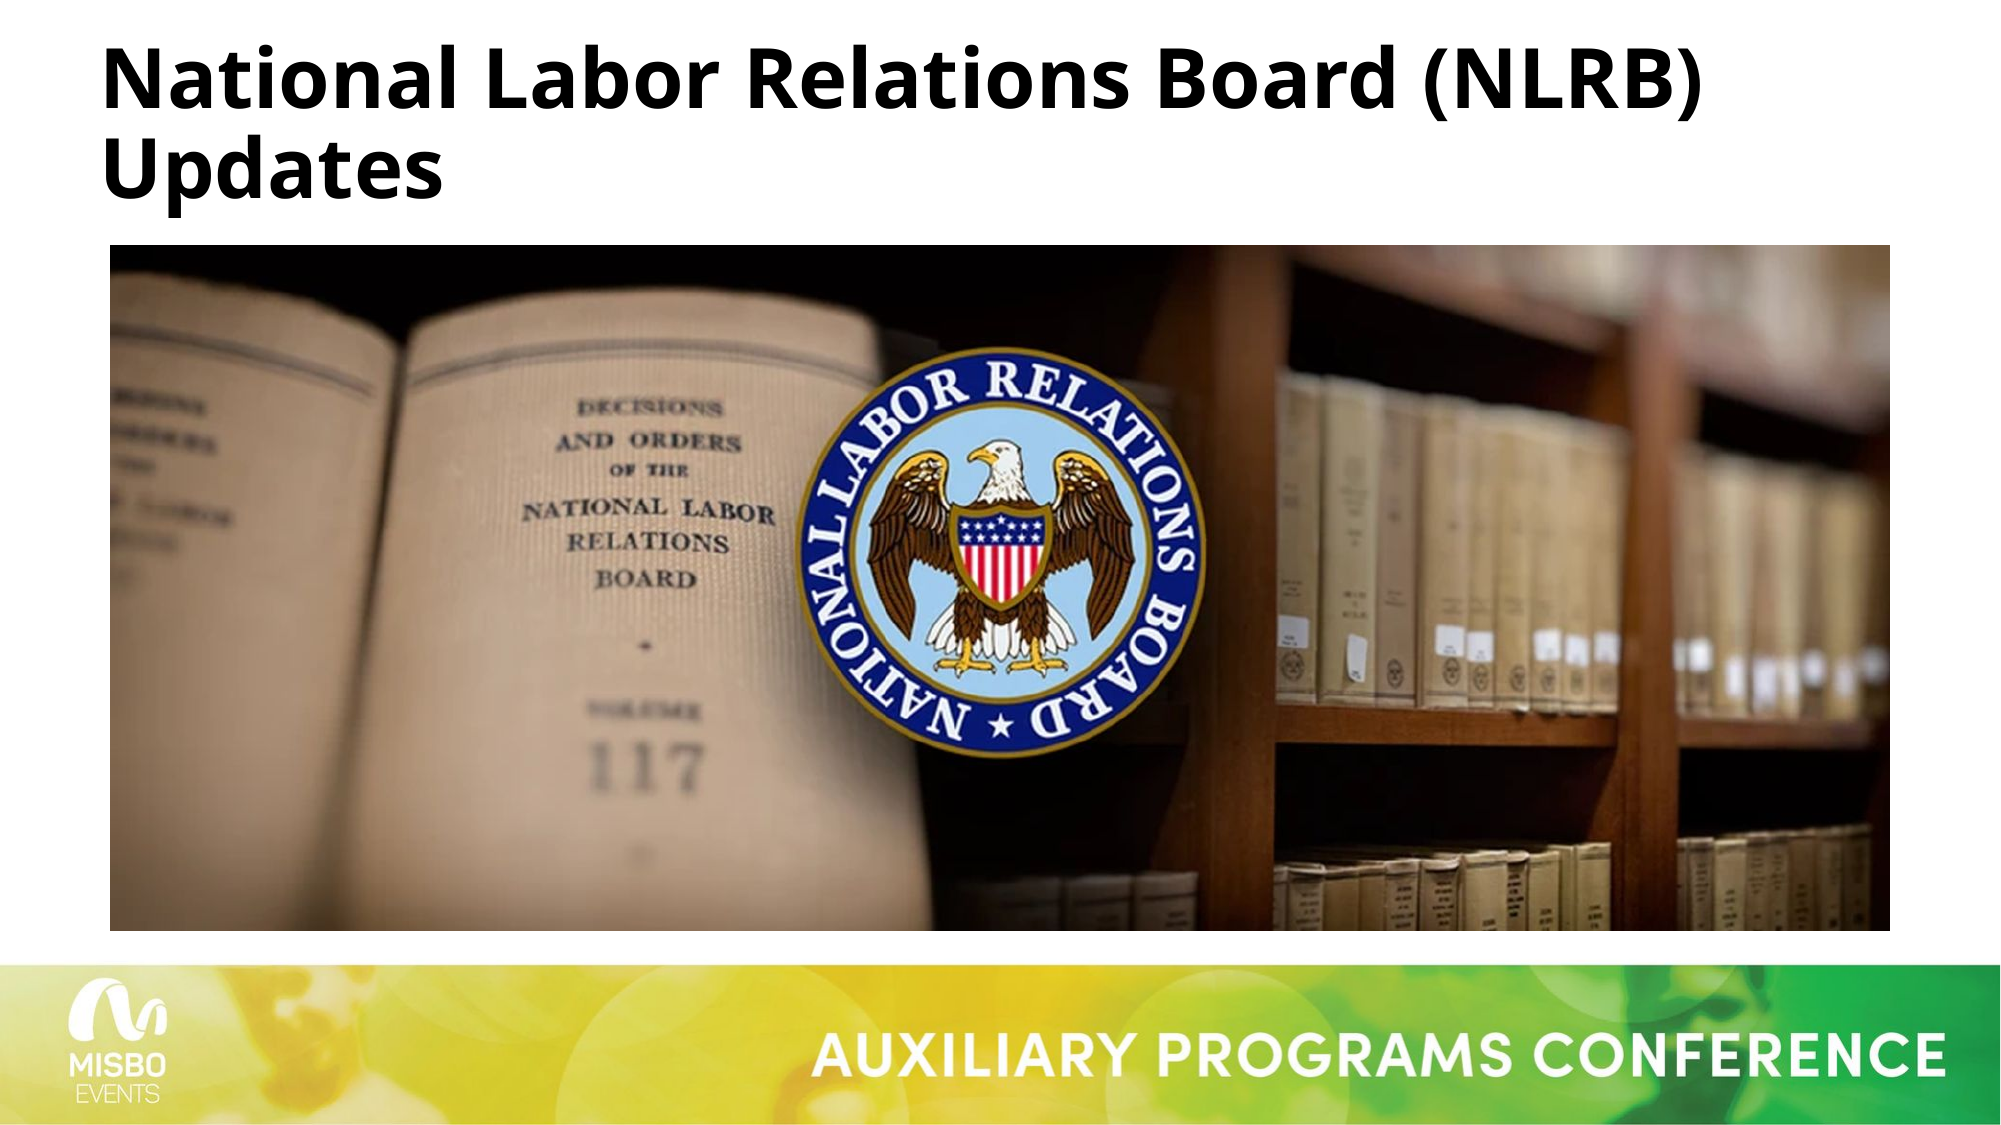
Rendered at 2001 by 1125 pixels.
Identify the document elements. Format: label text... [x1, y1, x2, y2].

picture [0, 0, 2001, 1125]
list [110, 245, 1890, 931]
title National Labor Relations Board (NLRB) Updates [84, 28, 1905, 225]
